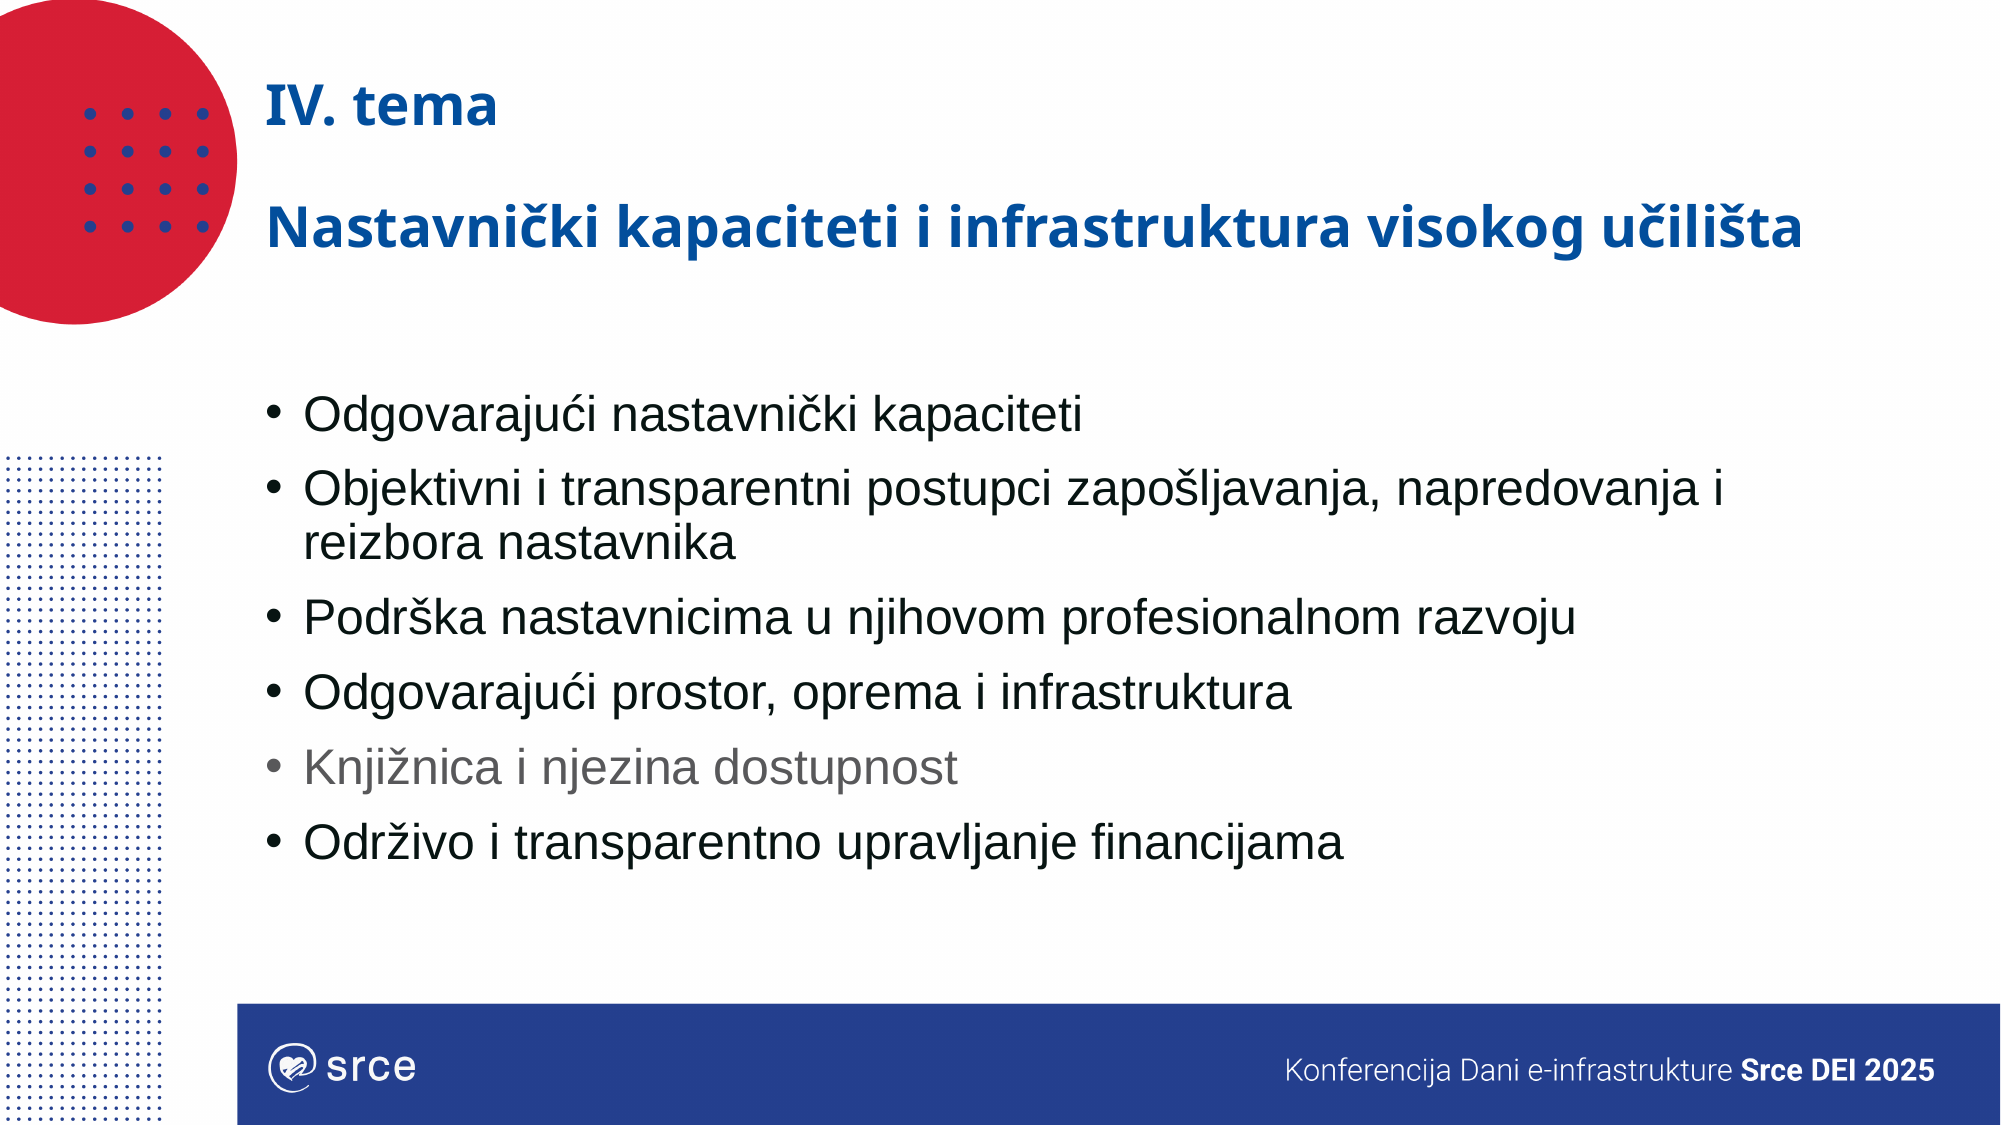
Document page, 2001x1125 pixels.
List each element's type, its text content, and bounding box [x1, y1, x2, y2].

title IV. tema Nastavnički kapaciteti i infrastruktura visokog učilišta [250, 59, 1863, 278]
list Odgovarajući nastavnički kapaciteti Objektivni i transparentni postupci zapošljavanja, napredovanja i reizbora nastavnika Podrška nastavnicima u njihovom profesionalnom razvoju Odgovarajući prostor, oprema i infrastruktura Knjižnica i njezina dostupnost Održivo i transparentno upravljanje financijama [250, 299, 1863, 1014]
picture [0, 0, 2001, 1125]
